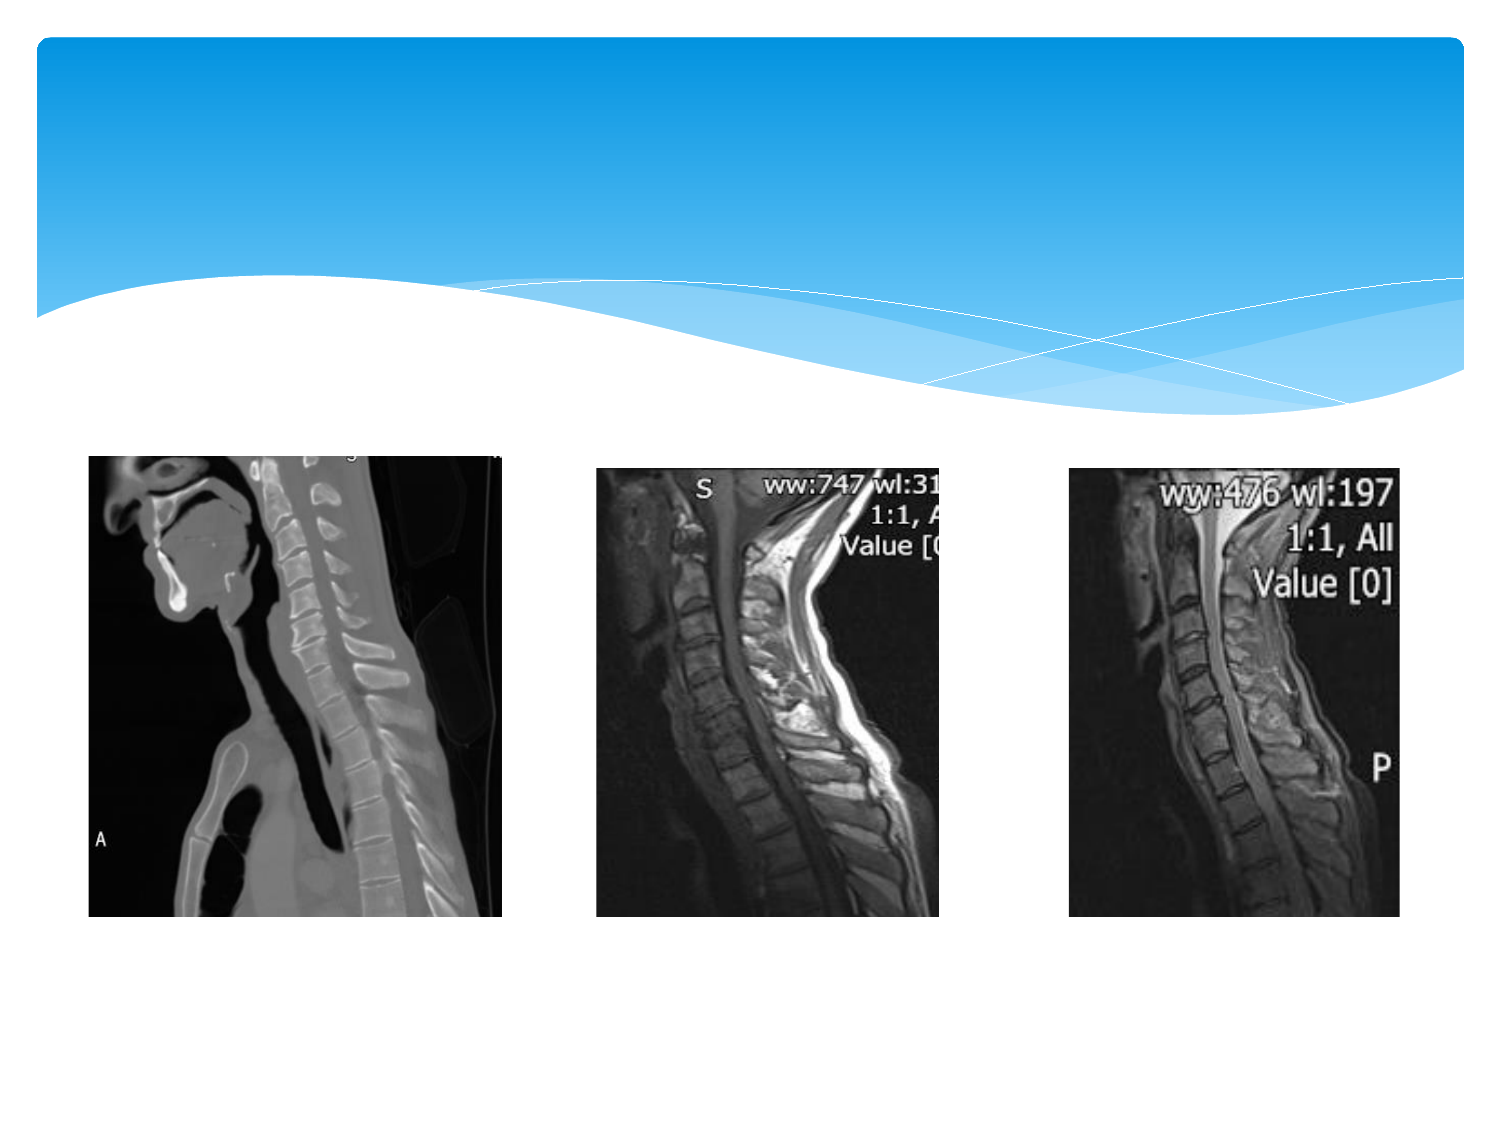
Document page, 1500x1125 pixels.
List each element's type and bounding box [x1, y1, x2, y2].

picture [1068, 467, 1400, 918]
list [88, 455, 503, 918]
picture [596, 467, 940, 918]
